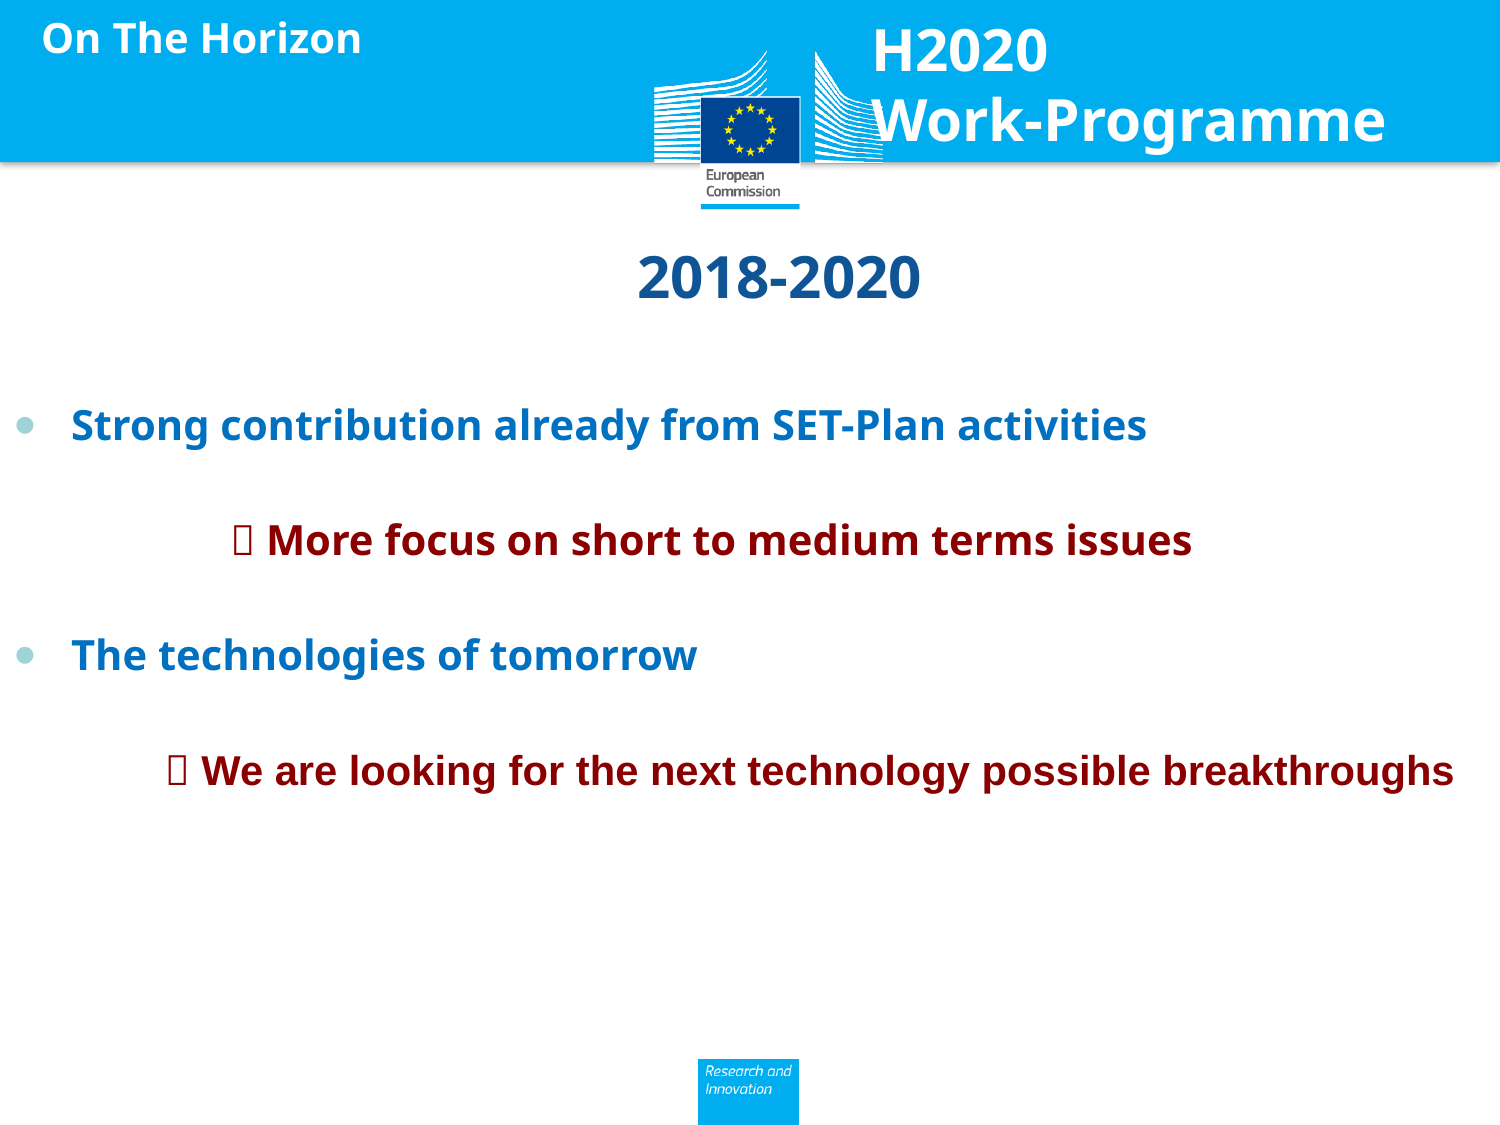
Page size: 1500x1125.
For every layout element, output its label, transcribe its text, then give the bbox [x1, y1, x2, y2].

text_box H2020 Work-Programme [856, 5, 1497, 160]
picture [815, 133, 834, 142]
picture [815, 80, 837, 103]
picture [815, 116, 837, 130]
text_box Strong contribution already from SET-Plan activities  More focus on short to medium terms issues The technologies of tomorrow  We are looking for the next technology possible breakthroughs [0, 397, 1471, 860]
picture [815, 53, 837, 96]
picture [815, 151, 842, 156]
picture [617, 86, 883, 200]
picture [815, 107, 832, 121]
picture [815, 89, 833, 108]
picture [655, 78, 737, 91]
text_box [303, 840, 756, 1075]
picture [815, 98, 833, 115]
picture [815, 142, 845, 151]
picture [815, 124, 836, 136]
text_box On The Horizon [26, 4, 378, 70]
title 2018-2020 [29, 200, 1471, 351]
